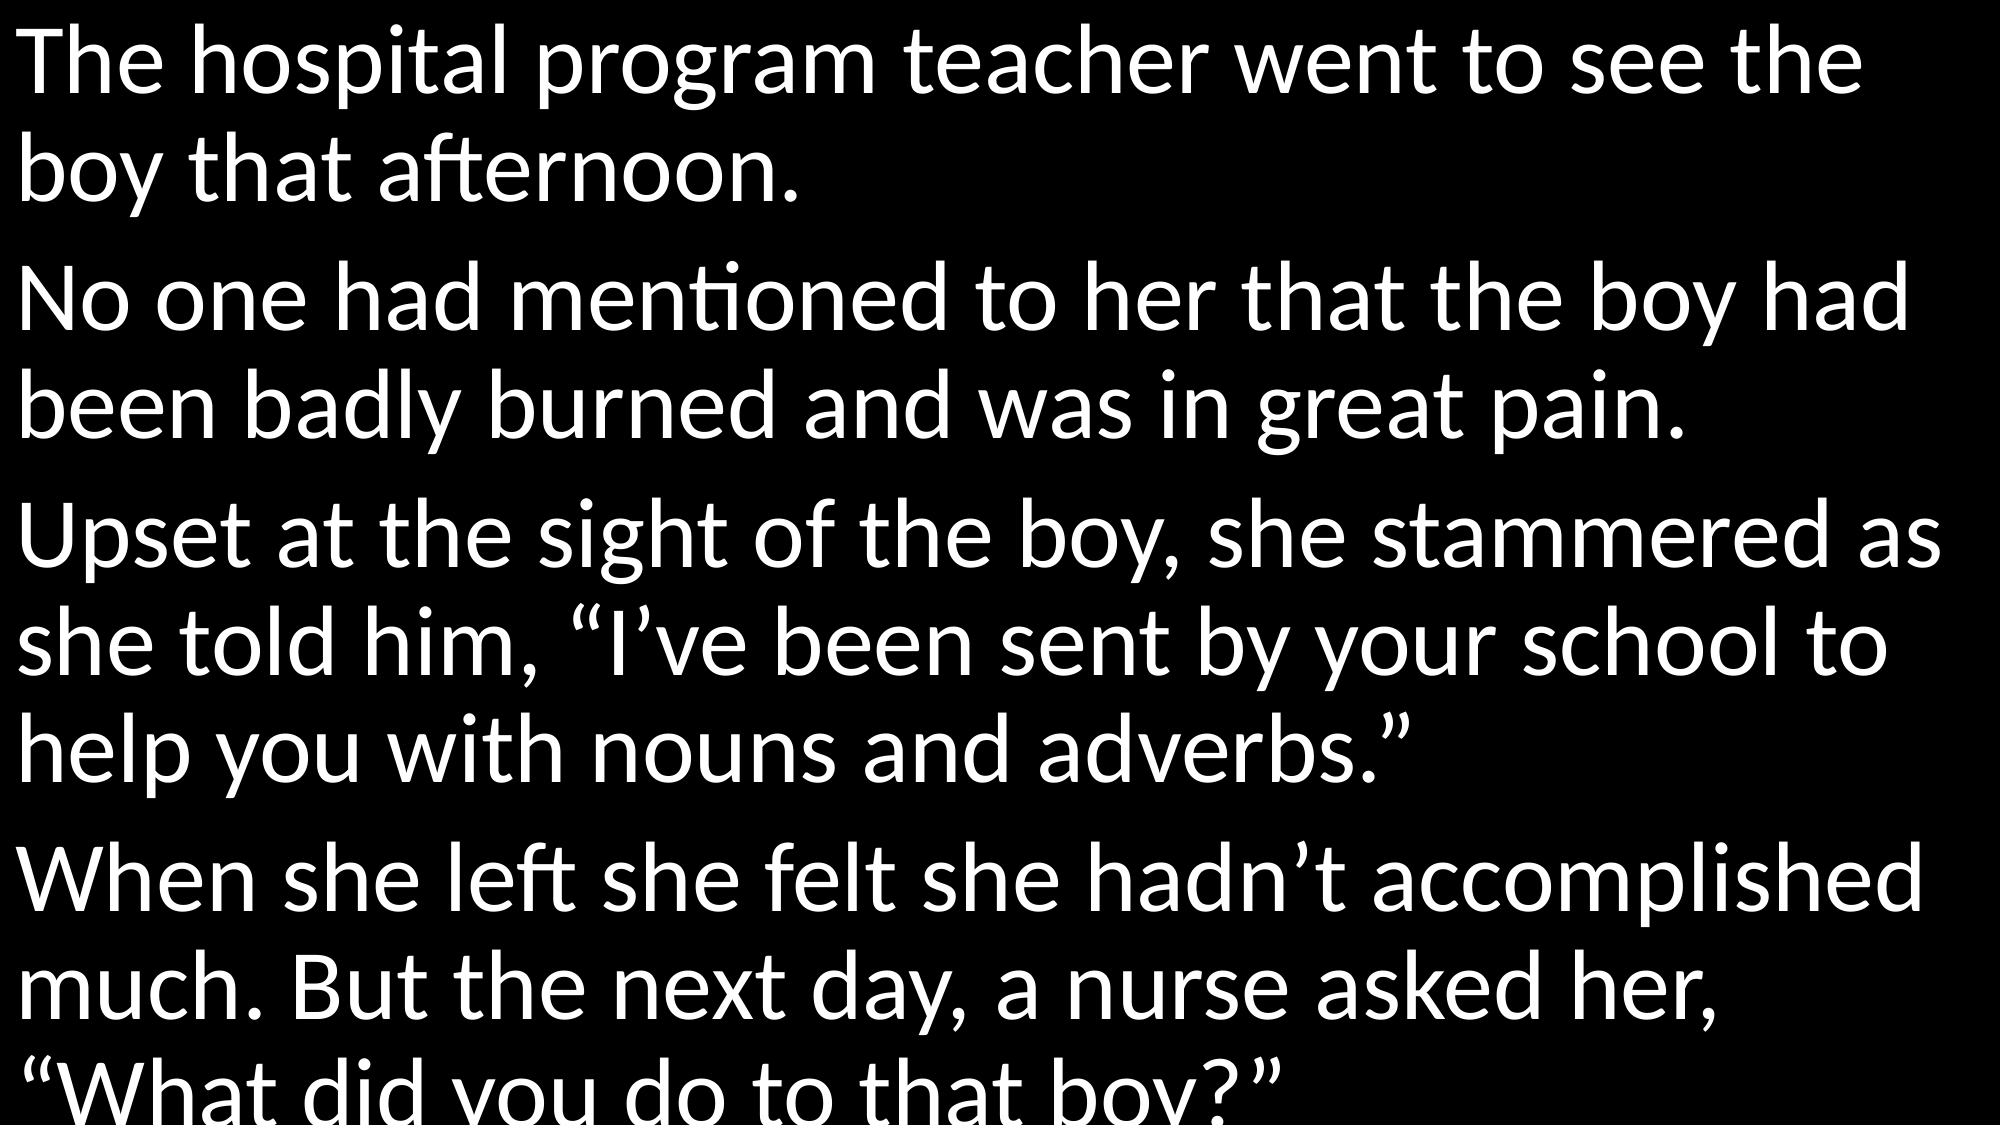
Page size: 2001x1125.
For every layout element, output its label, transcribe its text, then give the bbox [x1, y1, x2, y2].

list The hospital program teacher went to see the boy that afternoon. No one had mentioned to her that the boy had been badly burned and was in great pain. Upset at the sight of the boy, she stammered as she told him, “I’ve been sent by your school to help you with nouns and adverbs.” When she left she felt she hadn’t accomplished much. But the next day, a nurse asked her, “What did you do to that boy?” [0, 0, 2000, 1125]
